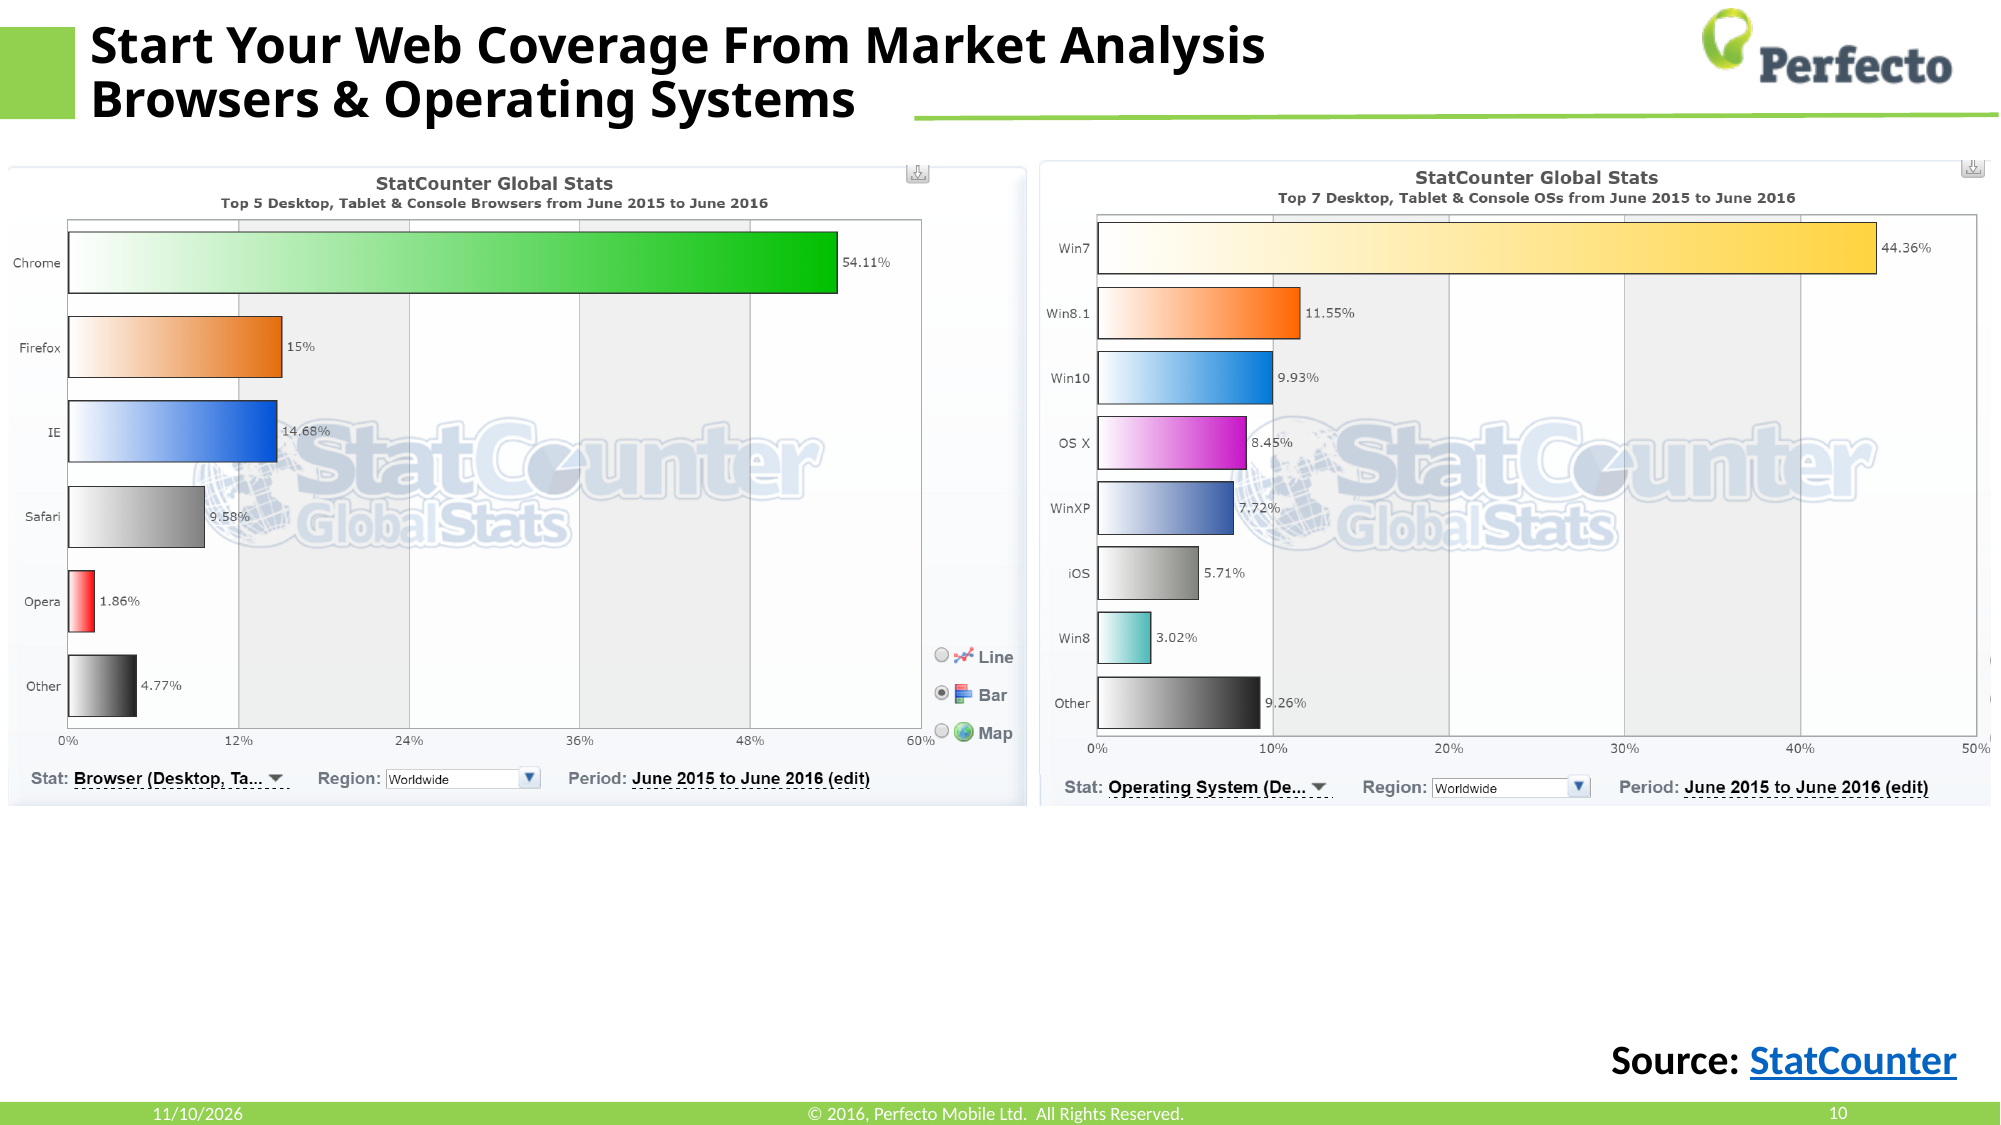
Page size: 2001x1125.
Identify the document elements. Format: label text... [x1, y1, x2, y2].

picture [8, 165, 1027, 806]
picture [1701, 8, 1969, 89]
slide_number 10 [1412, 1091, 1863, 1125]
text_box Source: StatCounter [1596, 1025, 1972, 1091]
footer © 2016, Perfecto Mobile Ltd. All Rights Reserved. [662, 1089, 1338, 1125]
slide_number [137, 1089, 588, 1125]
picture [1039, 160, 1991, 806]
title Start Your Web Coverage From Market Analysis Browsers & Operating Systems [75, 9, 1313, 140]
